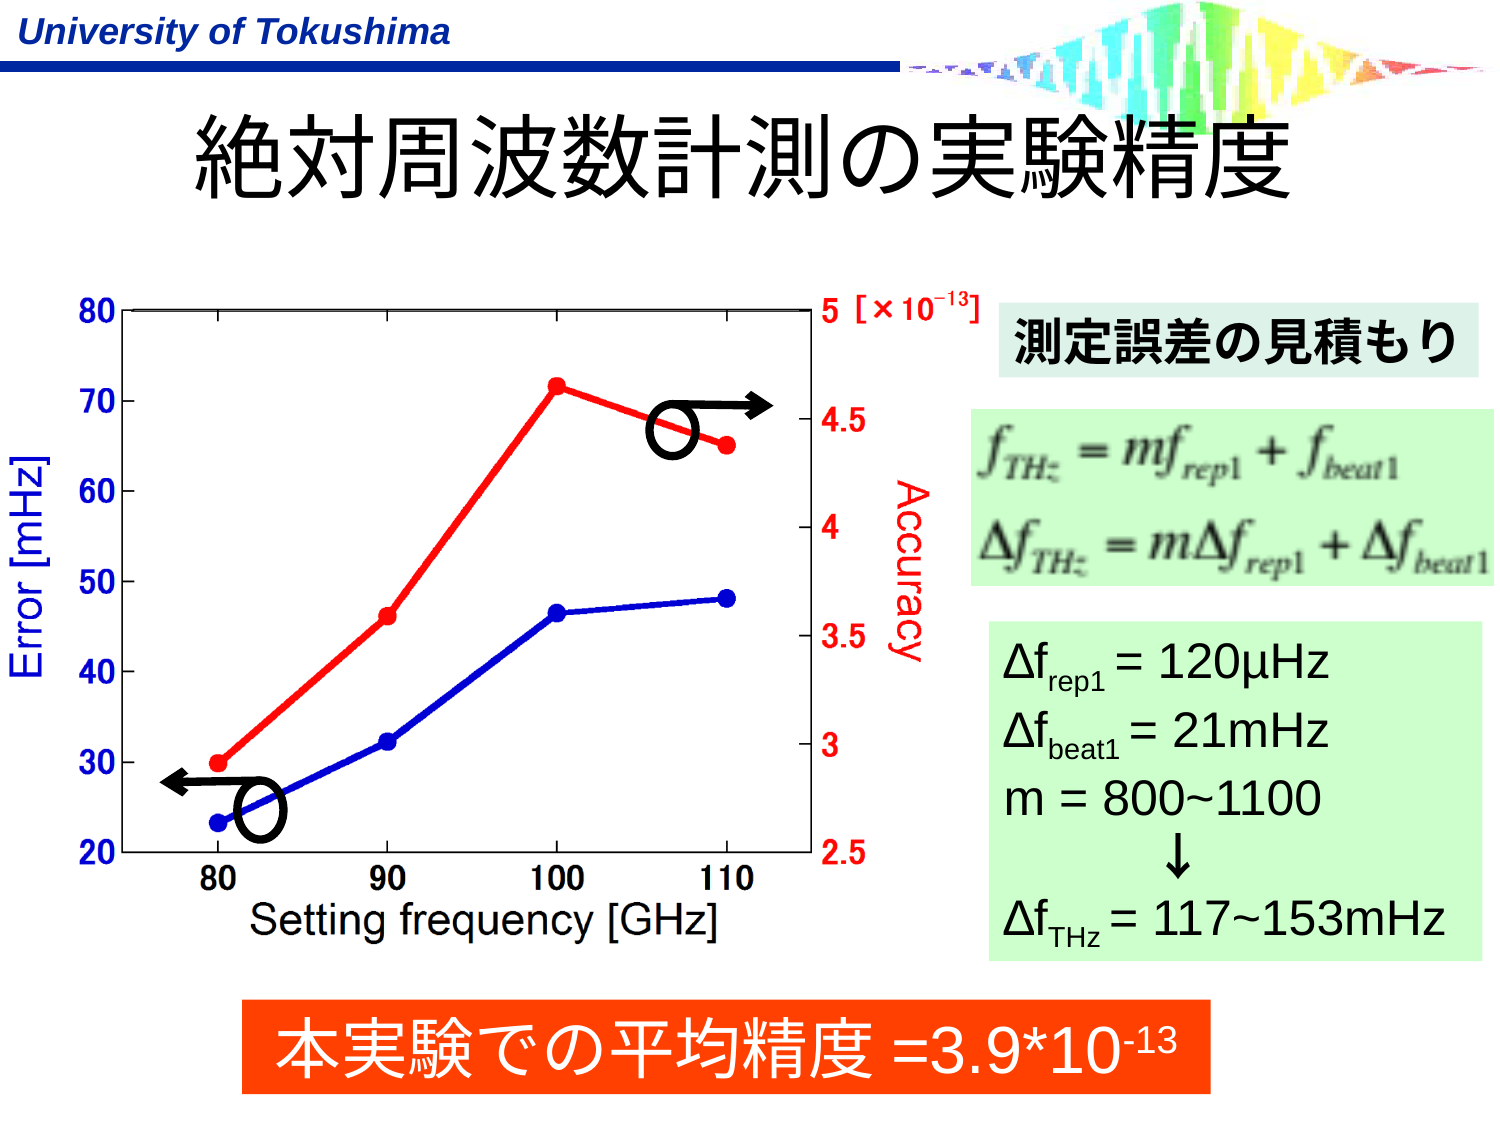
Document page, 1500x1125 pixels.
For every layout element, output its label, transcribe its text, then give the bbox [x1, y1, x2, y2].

text_box 本実験での平均精度=3.9*10-13 [242, 999, 1211, 1095]
picture [0, 272, 996, 953]
text_box 測定誤差の見積もり [999, 302, 1479, 378]
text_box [971, 408, 1495, 587]
text_box ∆frep1 = 120µHz ∆fbeat1 = 21mHz m = 800~1100 ↓ ∆fTHz = 117~153mHz [988, 621, 1483, 962]
title 絶対周波数計測の実験精度 [0, 101, 1495, 209]
picture [900, 0, 1500, 138]
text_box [649, 403, 774, 457]
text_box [159, 780, 284, 840]
